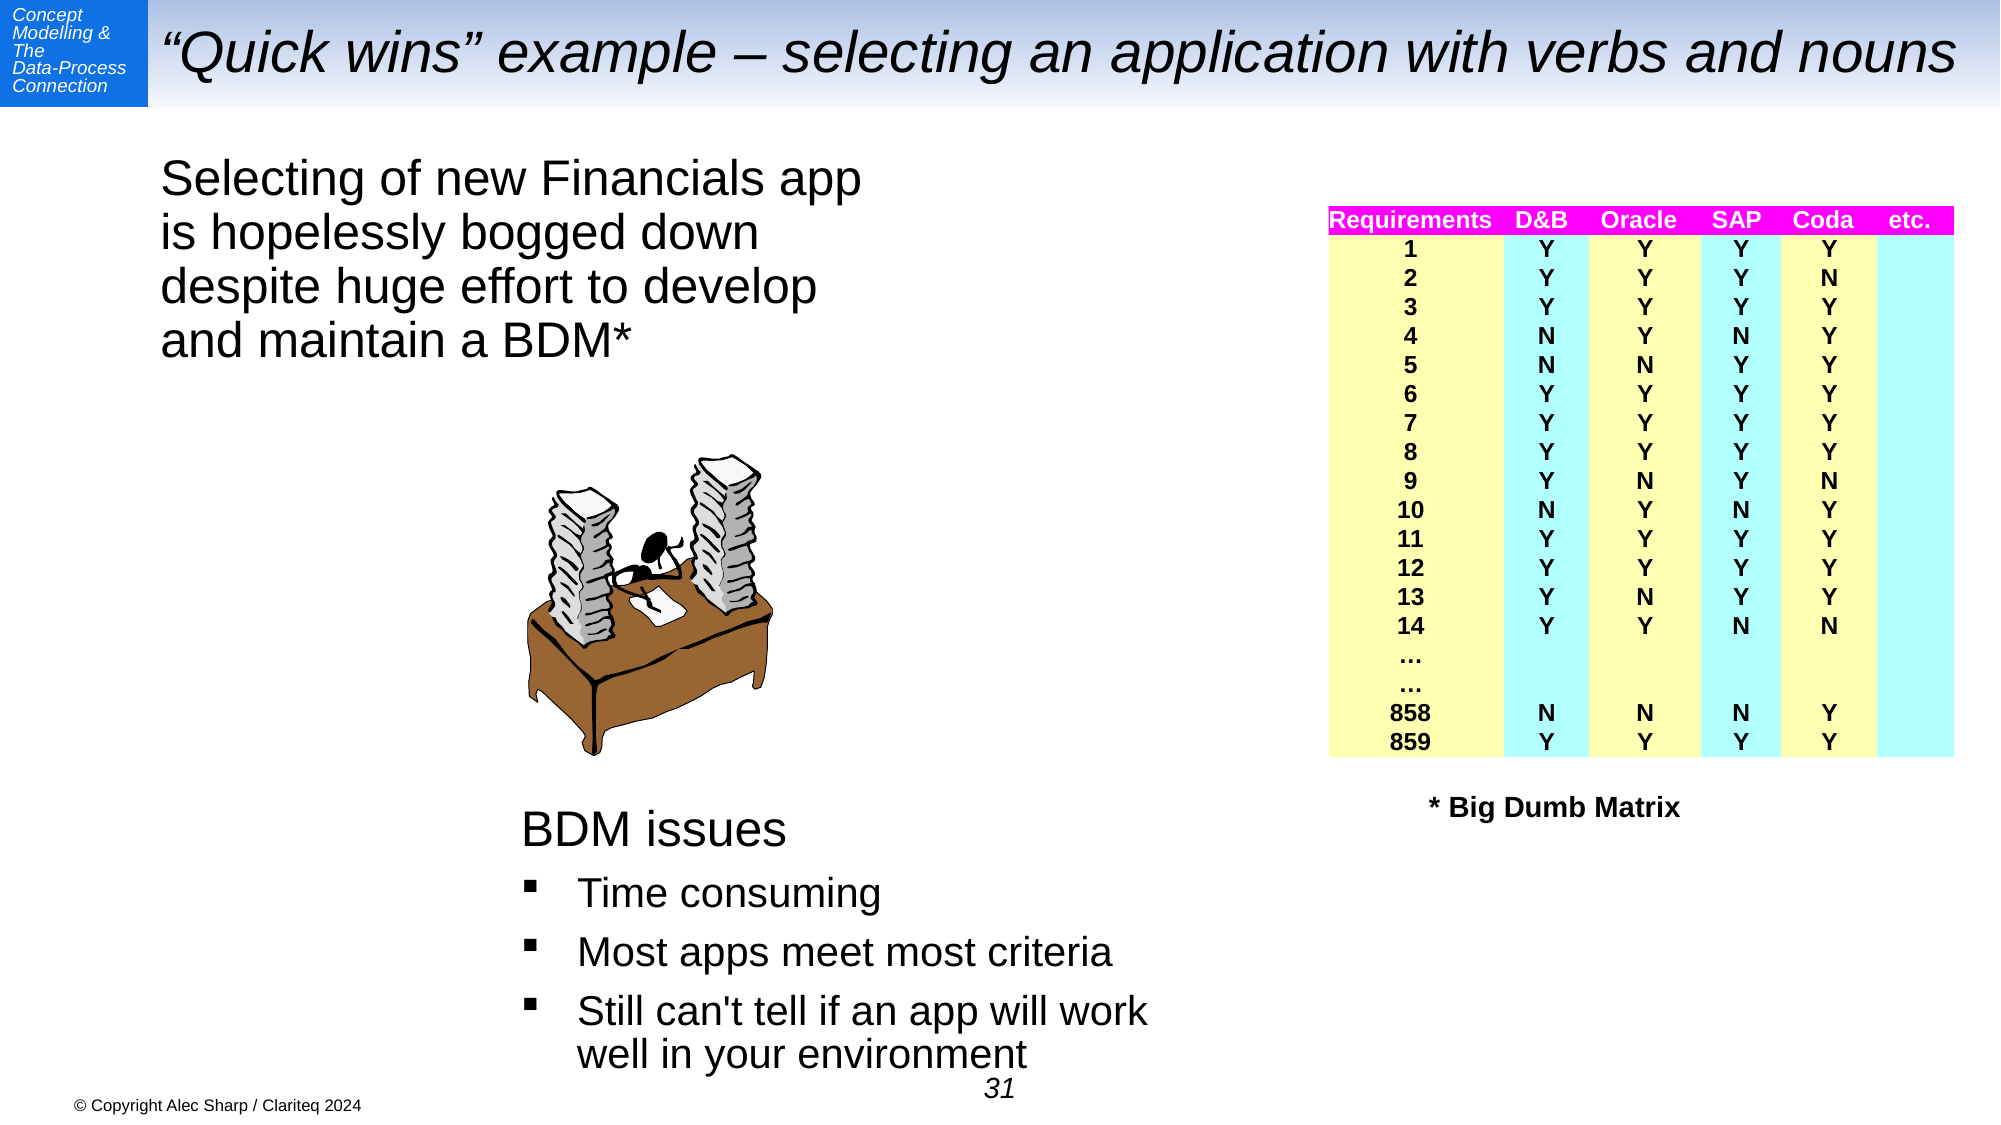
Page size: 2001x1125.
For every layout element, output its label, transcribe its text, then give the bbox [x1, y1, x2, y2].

title “Quick wins” example – selecting an application with verbs and nouns [145, 0, 2000, 107]
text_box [527, 454, 773, 756]
text_box BDM issues Time consuming Most apps meet most criteria Still can't tell if an app will work well in your environment [505, 798, 1239, 1059]
list Selecting of new Financials app is hopelessly bogged down despite huge effort to develop and maintain a BDM* [145, 144, 896, 663]
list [1328, 205, 2000, 781]
text_box * Big Dumb Matrix [1414, 781, 1696, 831]
